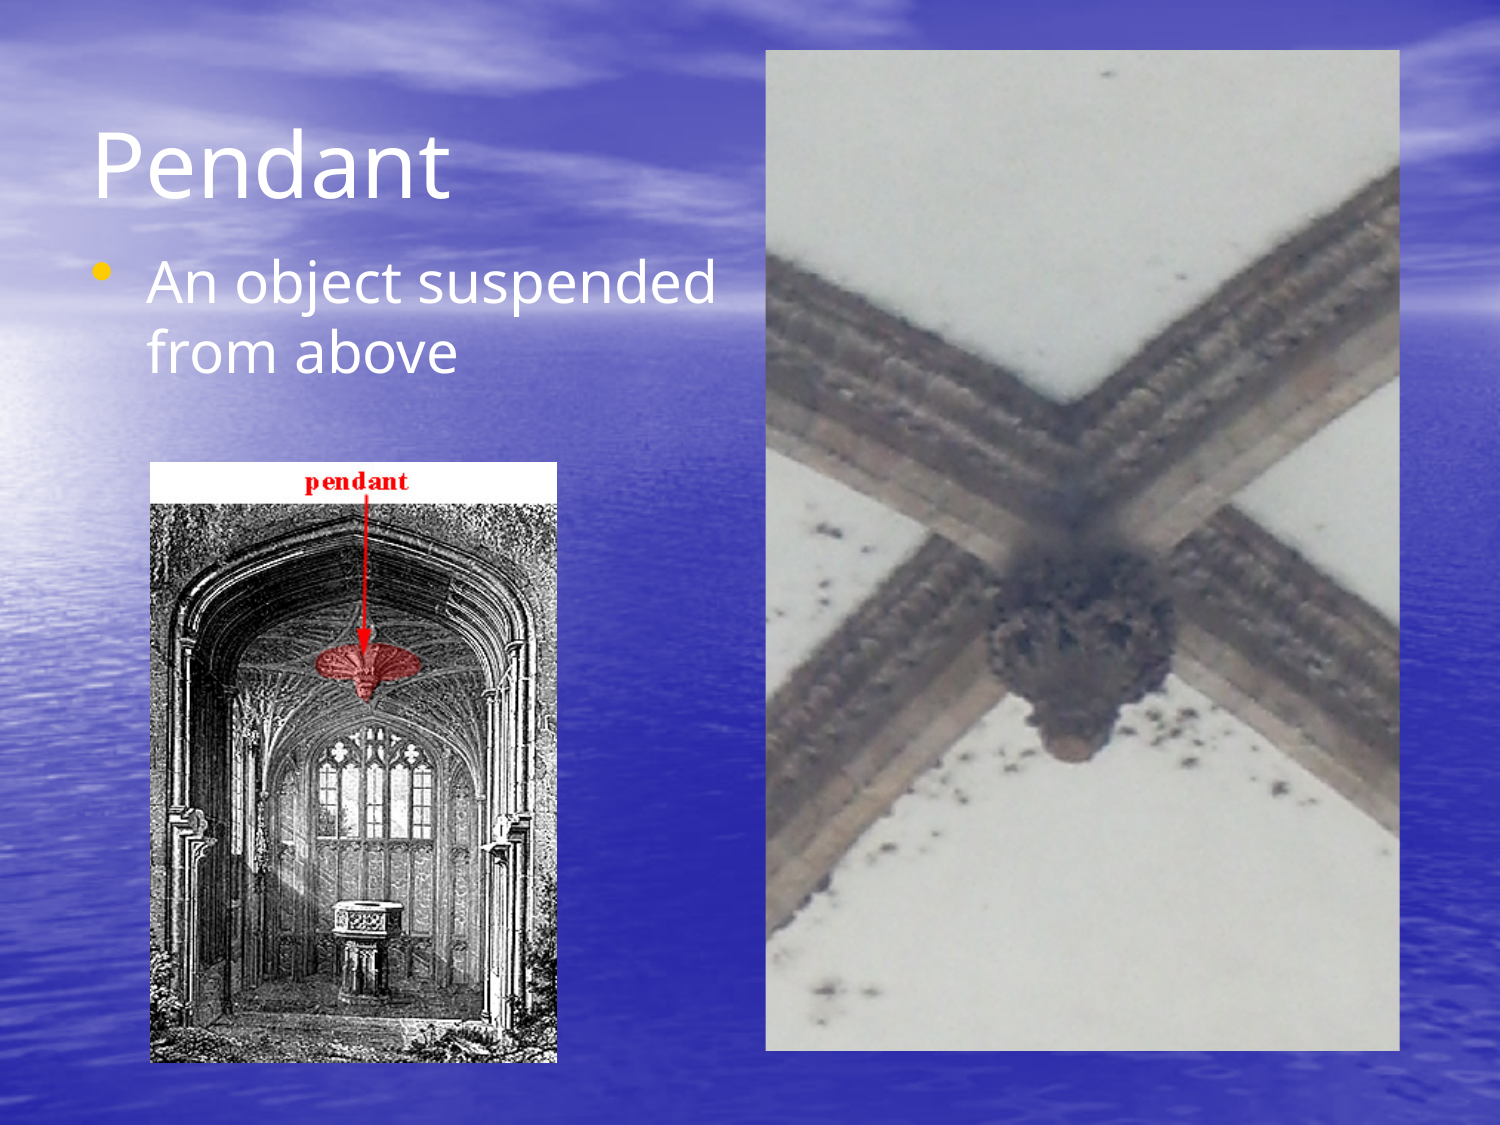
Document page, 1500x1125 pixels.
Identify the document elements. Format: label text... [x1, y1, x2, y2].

title Pendant [74, 47, 1426, 276]
picture [765, 49, 1400, 1051]
list An object suspended from above [74, 237, 737, 413]
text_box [149, 462, 557, 1063]
